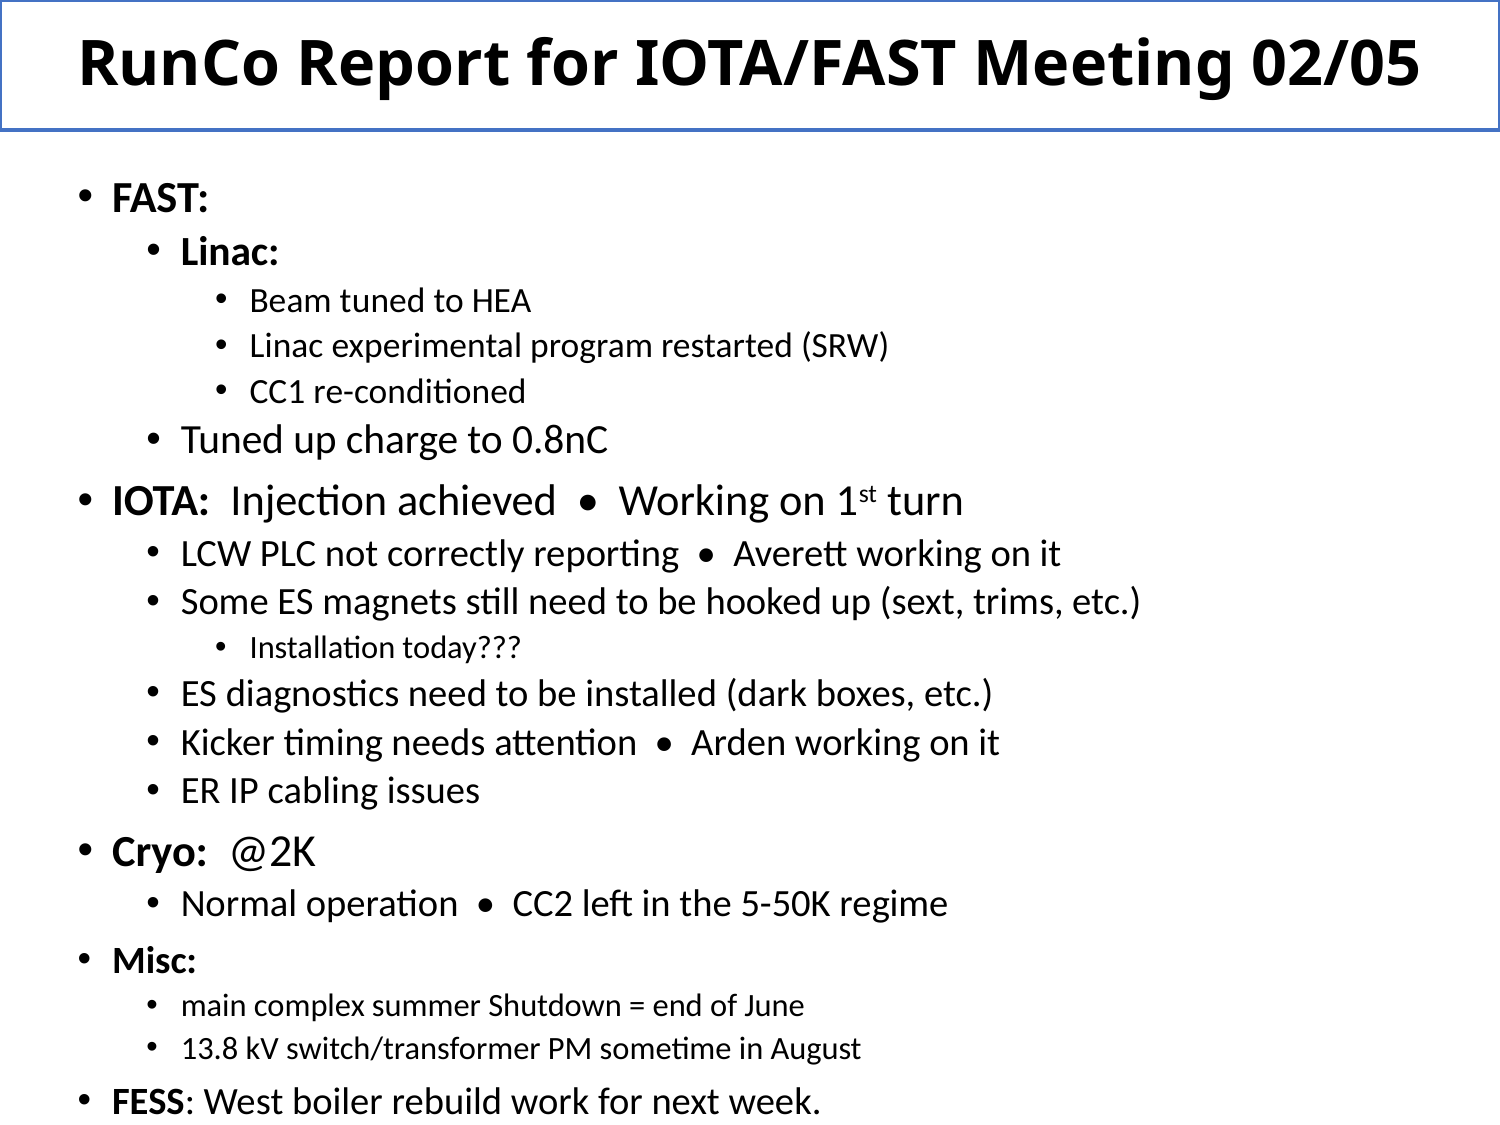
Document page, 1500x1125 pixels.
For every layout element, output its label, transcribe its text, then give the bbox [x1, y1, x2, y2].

title RunCo Report for IOTA/FAST Meeting 02/05 [0, 0, 1500, 130]
list FAST: Linac: Beam tuned to HEA Linac experimental program restarted (SRW) CC1 re-conditioned Tuned up charge to 0.8nC IOTA: Injection achieved • Working on 1st turn LCW PLC not correctly reporting • Averett working on it Some ES magnets still need to be hooked up (sext, trims, etc.) Installation today??? ES diagnostics need to be installed (dark boxes, etc.) Kicker timing needs attention • Arden working on it ER IP cabling issues Cryo: @2K Normal operation • CC2 left in the 5-50K regime Misc: main complex summer Shutdown = end of June 13.8 kV switch/transformer PM sometime in August FESS: West boiler rebuild work for next week. [62, 166, 1485, 1125]
